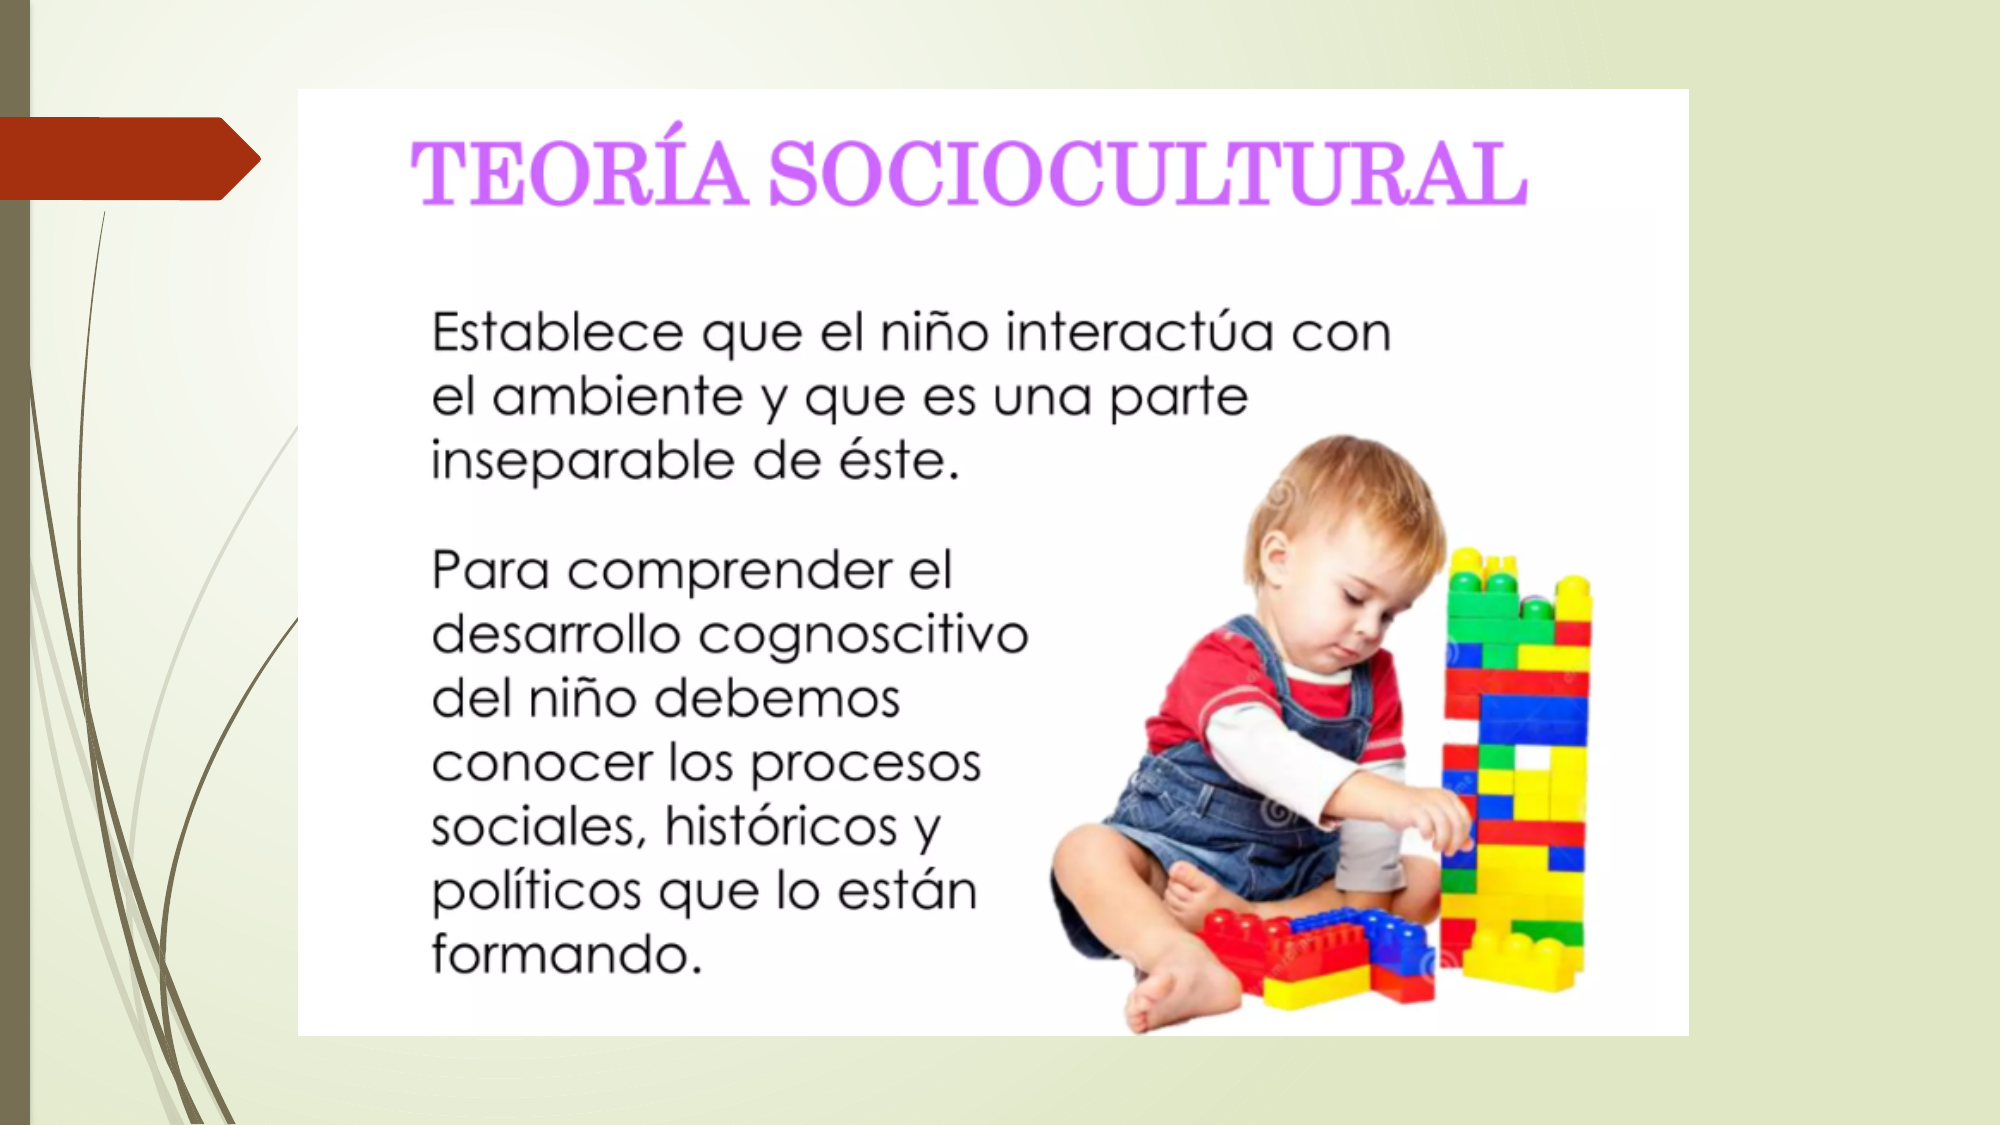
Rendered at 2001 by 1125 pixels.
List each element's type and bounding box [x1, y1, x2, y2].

picture [298, 89, 1689, 1036]
